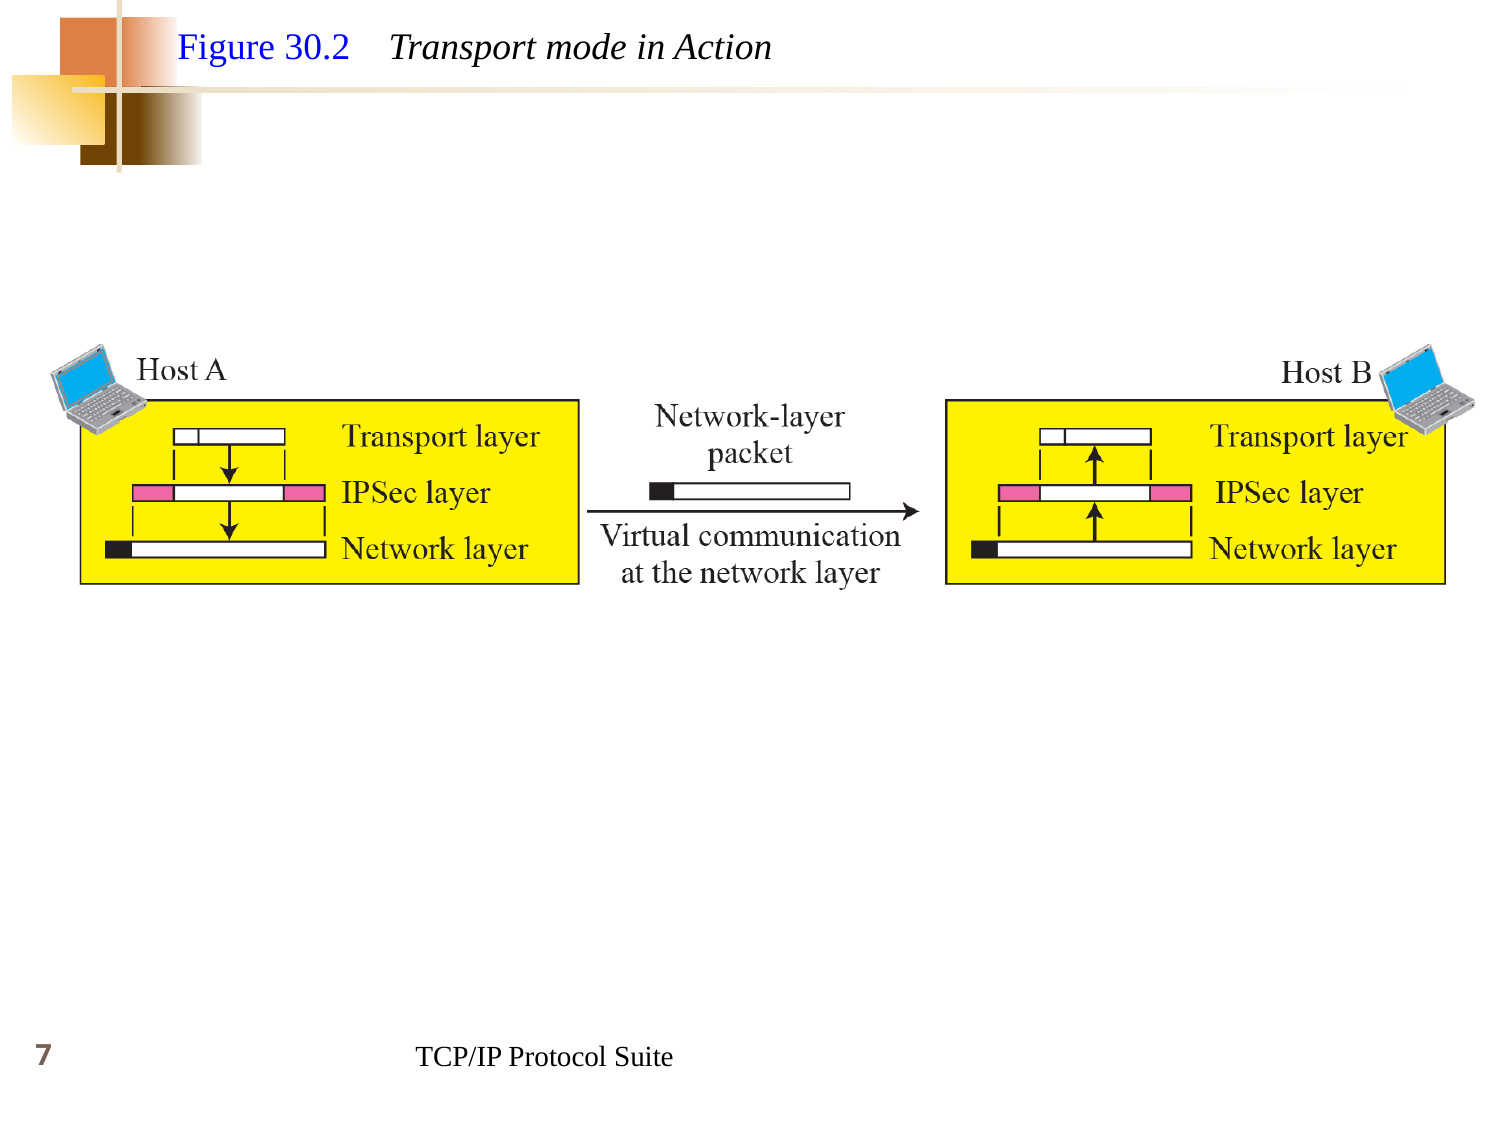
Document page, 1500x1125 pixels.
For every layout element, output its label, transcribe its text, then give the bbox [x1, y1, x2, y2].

footer TCP/IP Protocol Suite [99, 1024, 990, 1085]
text_box [60, 17, 116, 86]
text_box [116, 93, 122, 173]
text_box [72, 87, 1423, 93]
text_box [116, 0, 122, 87]
text_box [80, 93, 116, 165]
text_box [141, 93, 202, 165]
text_box [122, 17, 177, 86]
picture [587, 399, 920, 593]
picture [945, 344, 1476, 585]
text_box [122, 93, 141, 165]
text_box Figure 30.2 Transport mode in Action [162, 14, 1100, 75]
text_box [12, 75, 105, 145]
picture [49, 344, 580, 585]
slide_number 7 [0, 1025, 88, 1088]
